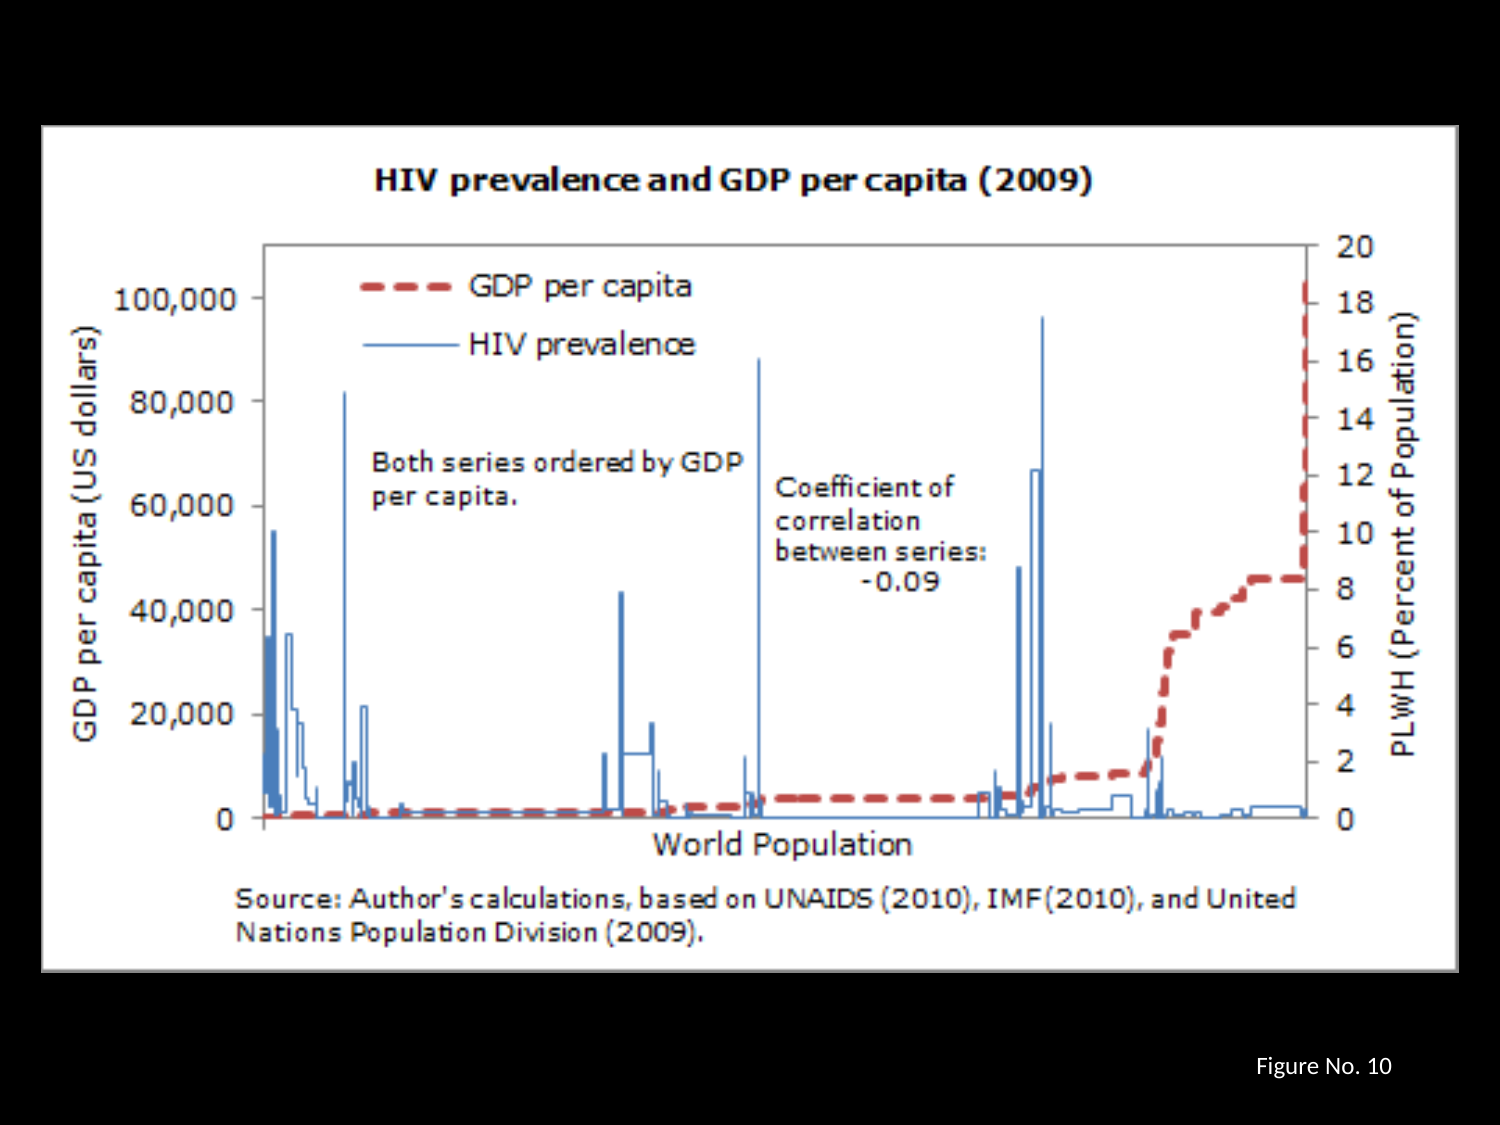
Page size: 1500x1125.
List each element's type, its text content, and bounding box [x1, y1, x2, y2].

footer Figure No. 10 [1210, 1035, 1438, 1095]
picture [40, 125, 1459, 974]
